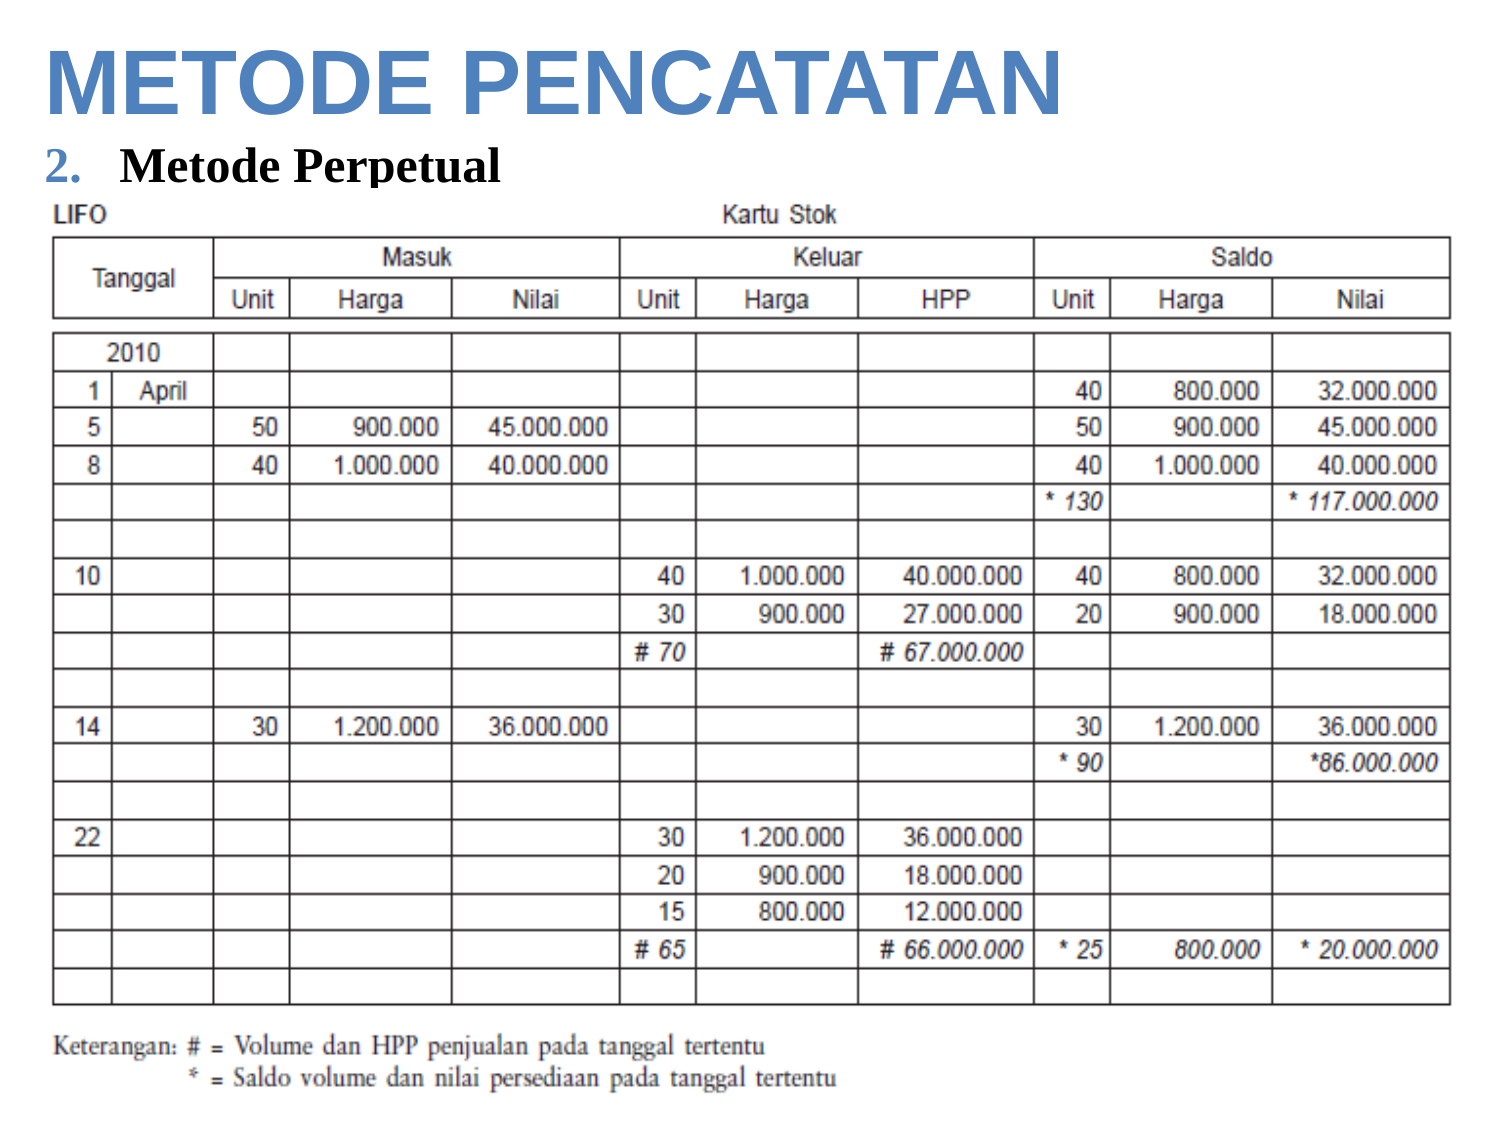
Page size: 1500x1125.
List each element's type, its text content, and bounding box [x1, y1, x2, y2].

list Metode Perpetual [29, 125, 1380, 923]
picture [41, 188, 1471, 1107]
title METODE PENCATATAN [29, 0, 1380, 125]
